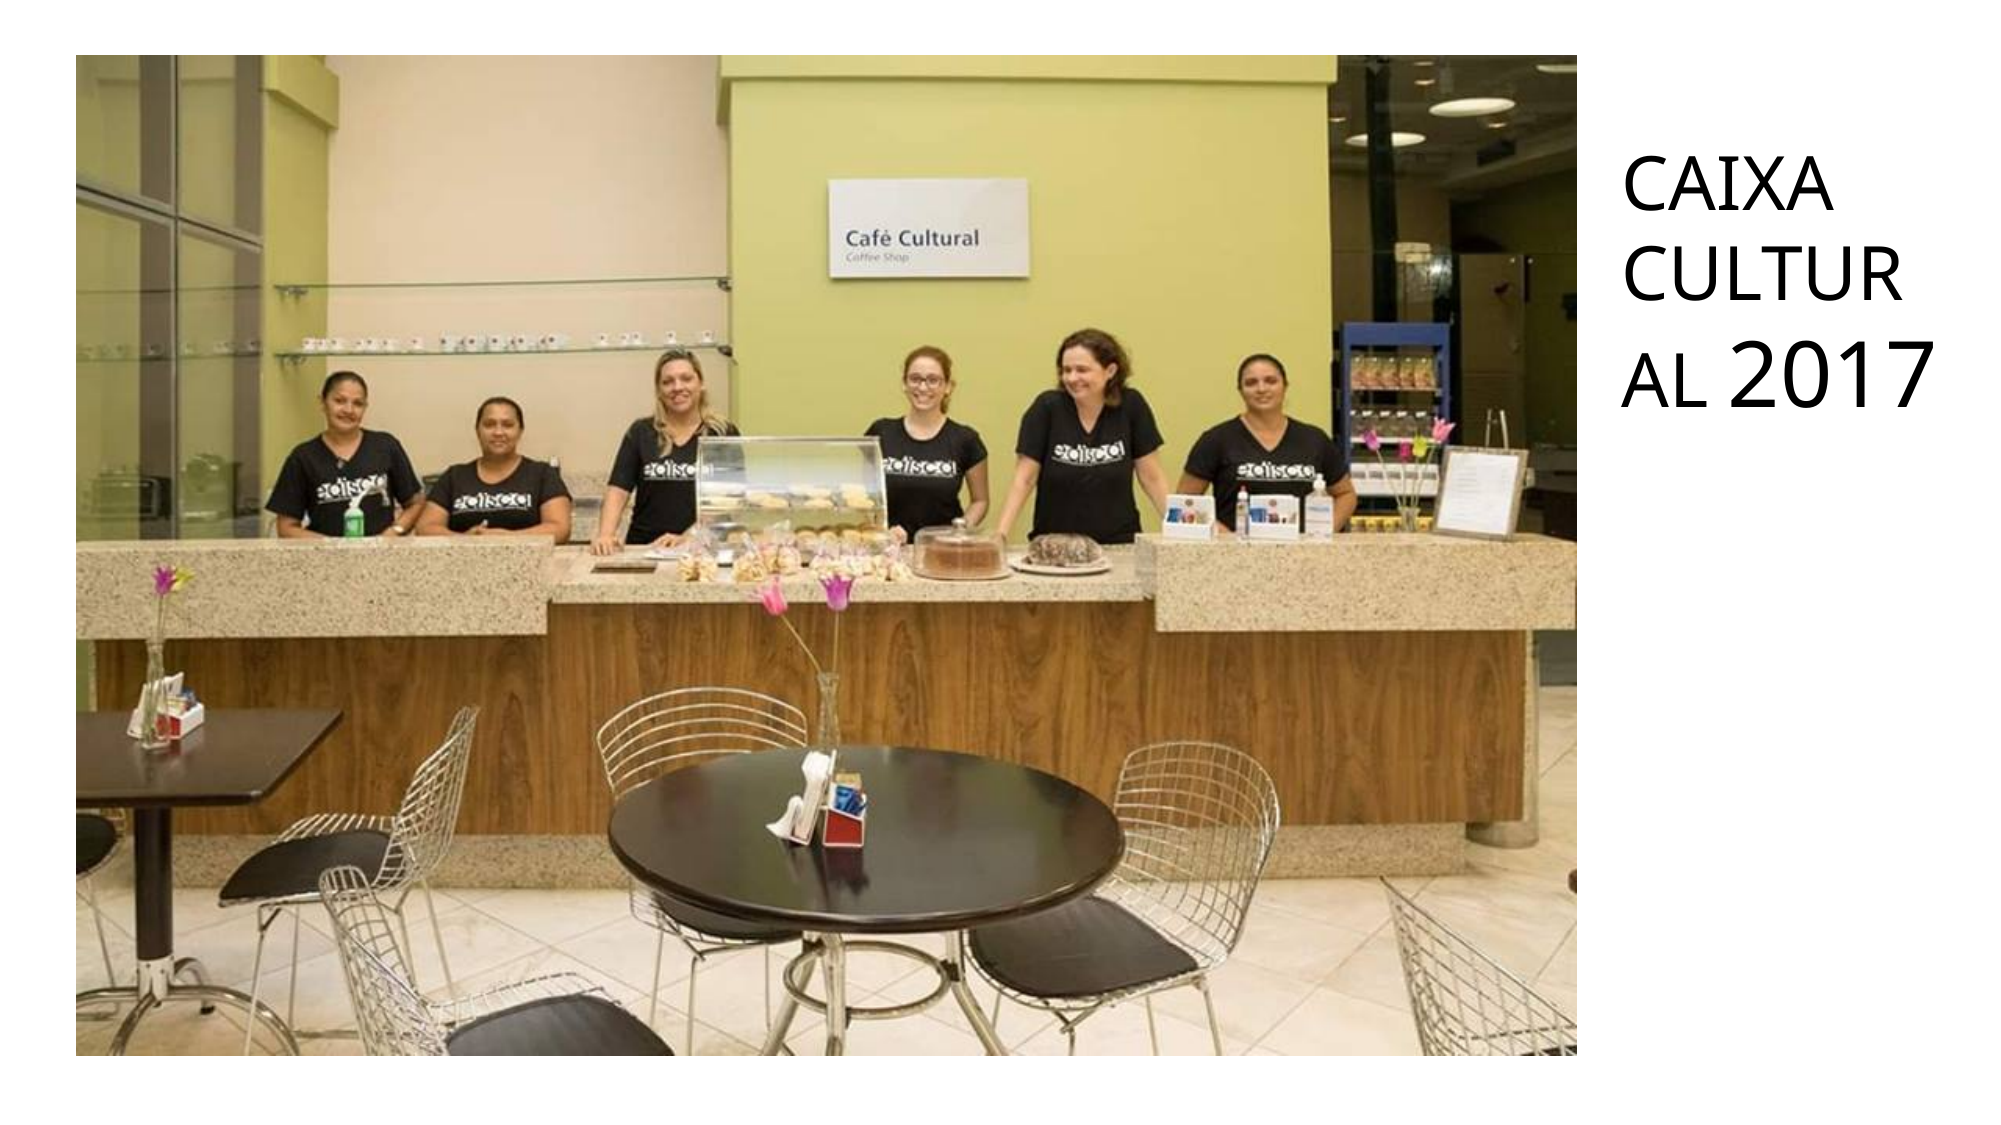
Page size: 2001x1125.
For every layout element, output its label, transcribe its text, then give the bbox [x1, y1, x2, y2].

picture [75, 55, 1577, 1057]
text_box CAIXA CULTURAL 2017 [1606, 128, 1955, 433]
